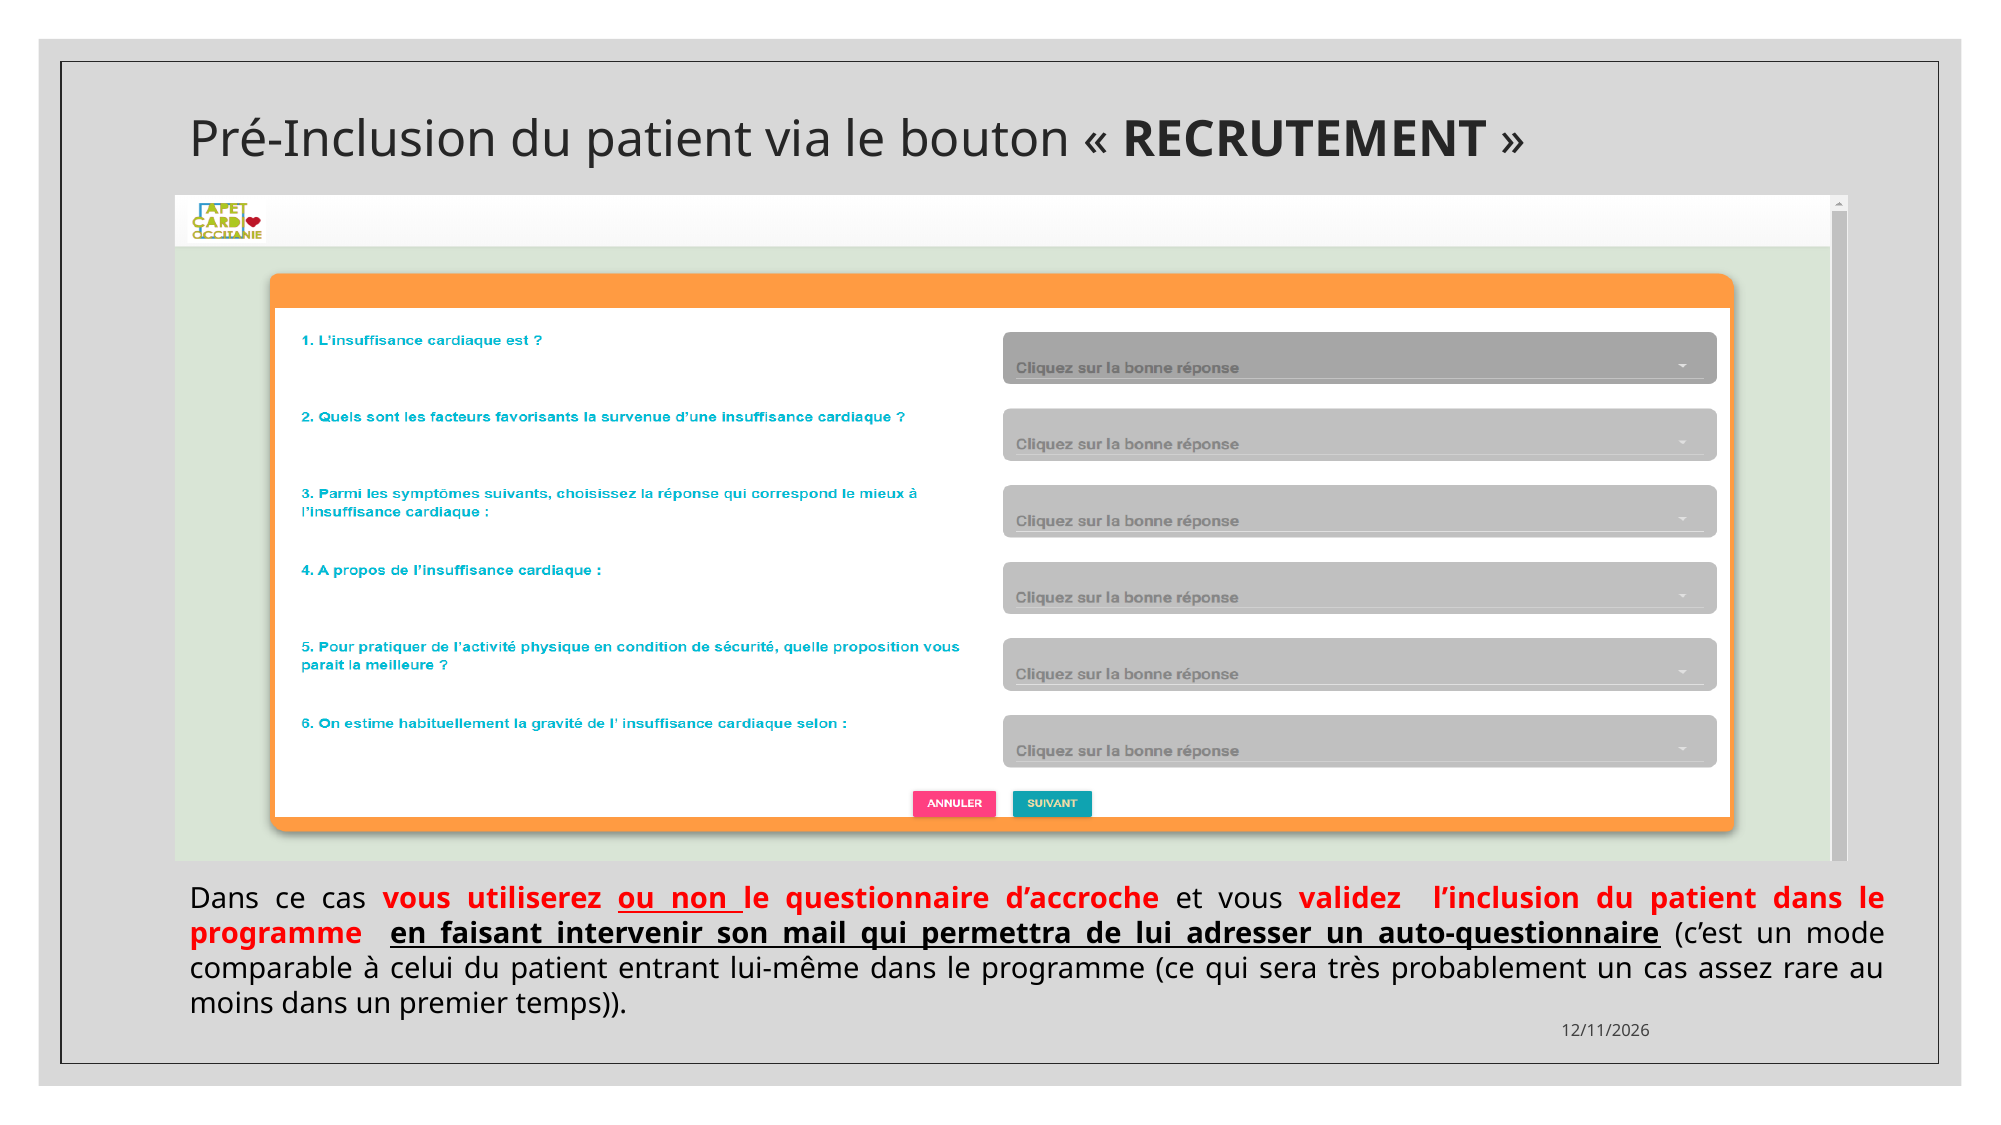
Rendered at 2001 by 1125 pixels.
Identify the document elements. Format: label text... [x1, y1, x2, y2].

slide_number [1190, 1027, 1665, 1050]
text_box Dans ce cas vous utiliserez ou non le questionnaire d’accroche et vous validez l’inclusion du patient dans le programme en faisant intervenir son mail qui permettra de lui adresser un auto-questionnaire (c’est un mode comparable à celui du patient entrant lui-même dans le programme (ce qui sera très probablement un cas assez rare au moins dans un premier temps)). [174, 872, 1901, 1027]
picture [174, 195, 1848, 861]
text_box Pré-Inclusion du patient via le bouton « RECRUTEMENT » [174, 105, 1825, 191]
